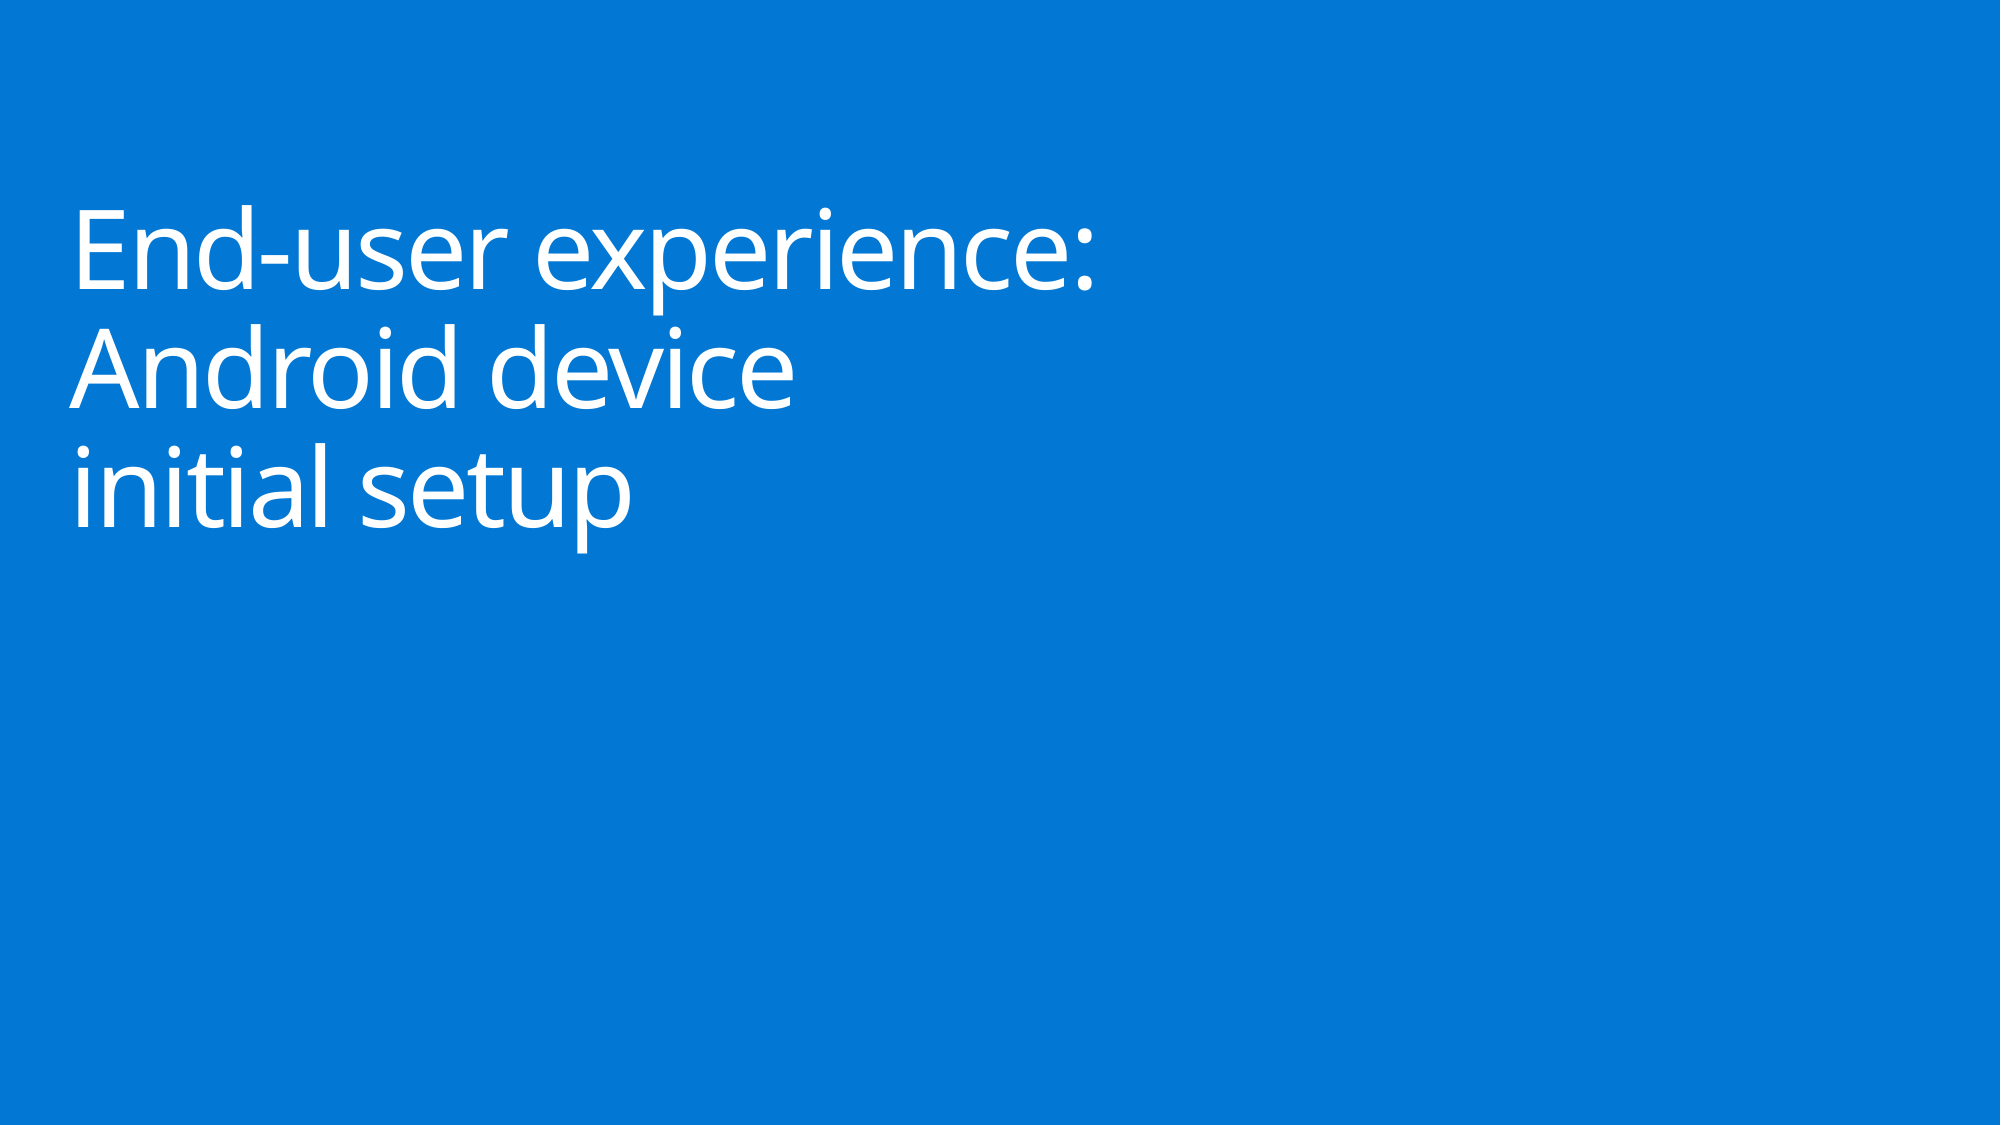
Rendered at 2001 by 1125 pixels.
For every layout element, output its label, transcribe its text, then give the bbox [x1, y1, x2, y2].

title End-user experience: Android device initial setup [69, 194, 1297, 775]
